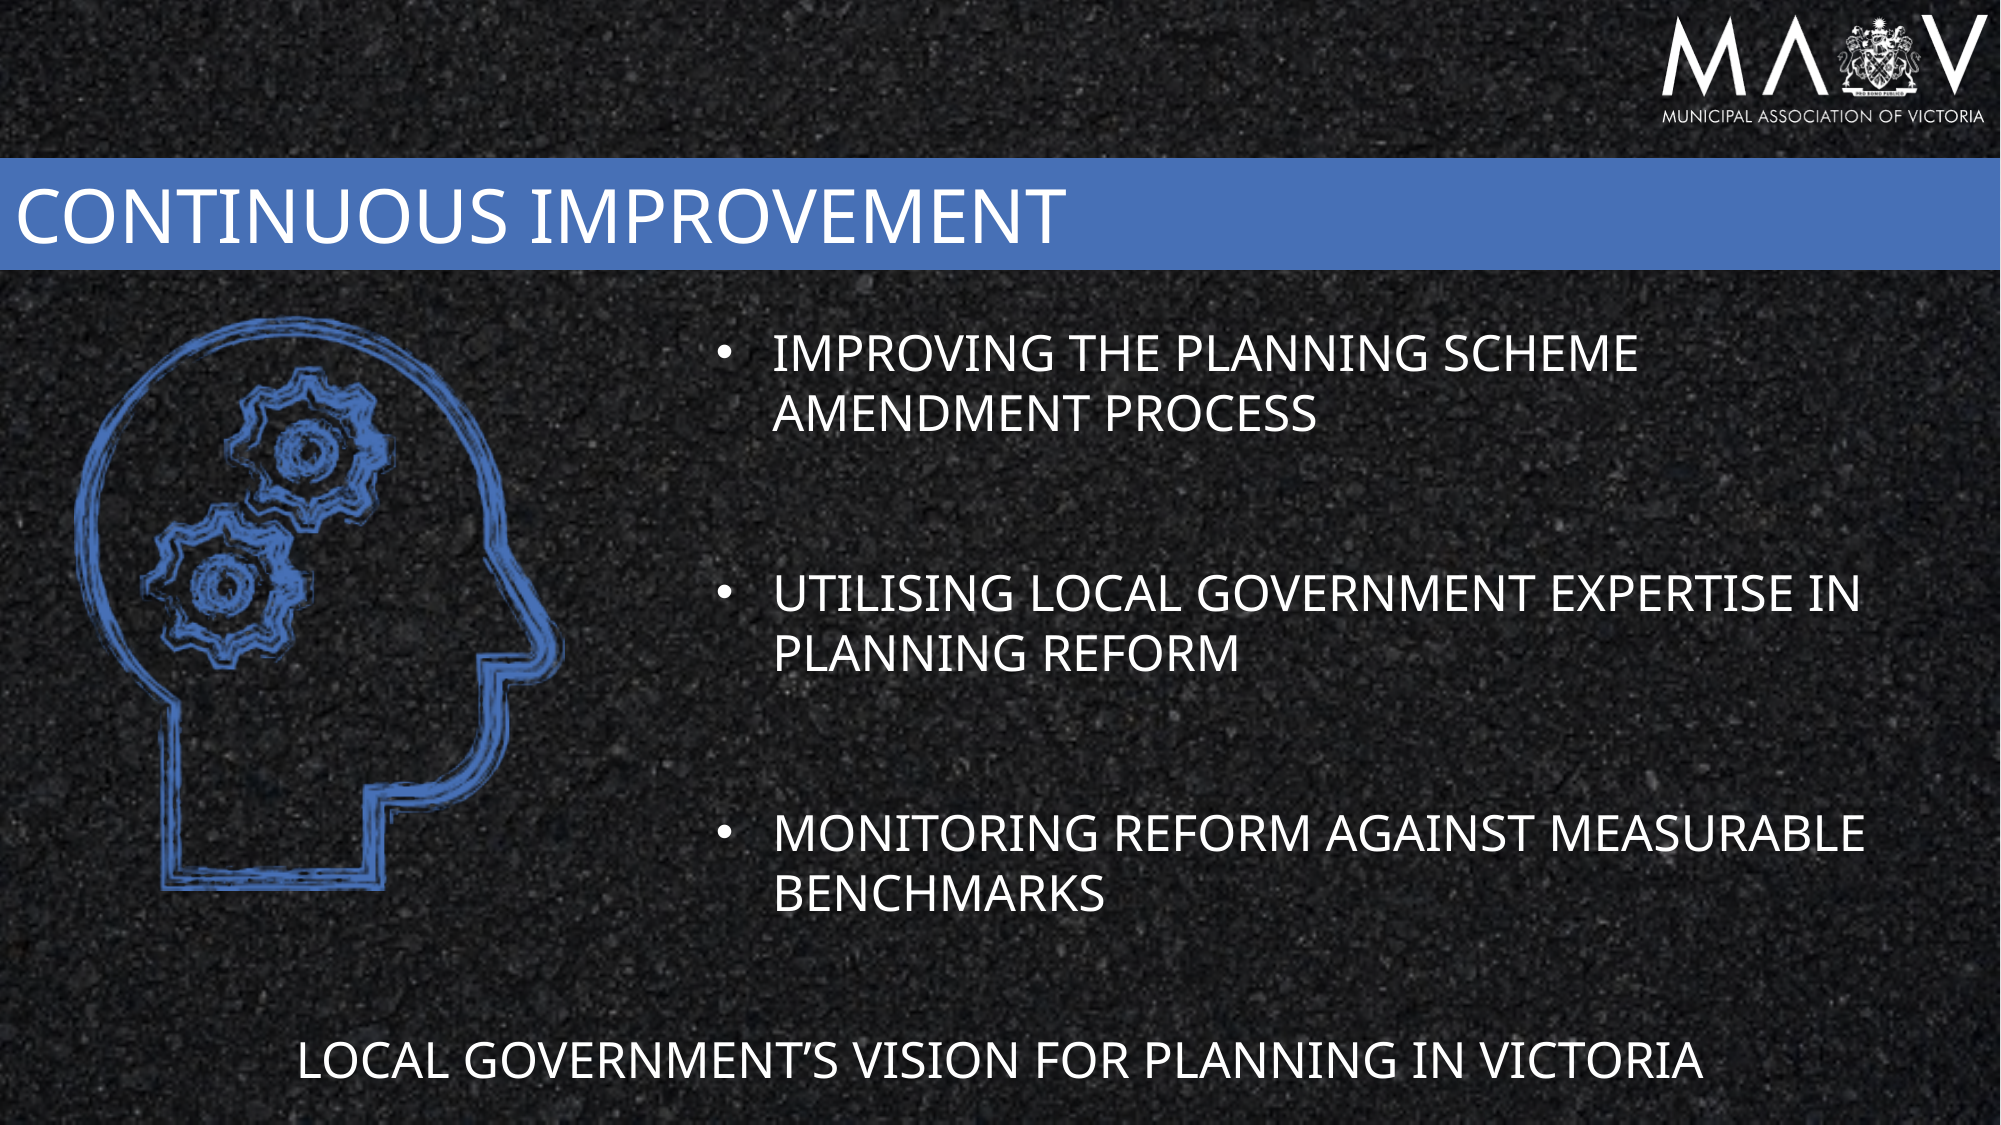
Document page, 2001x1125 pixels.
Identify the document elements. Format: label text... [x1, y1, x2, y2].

text_box IMPROVING THE PLANNING SCHEME AMENDMENT PROCESS UTILISING LOCAL GOVERNMENT EXPERTISE IN PLANNING REFORM MONITORING REFORM AGAINST MEASURABLE BENCHMARKS [701, 314, 1969, 930]
text_box CONTINUOUS IMPROVEMENT [0, 157, 2000, 271]
text_box LOCAL GOVERNMENT’S VISION FOR PLANNING IN VICTORIA [280, 1021, 1719, 1097]
picture [0, 0, 2001, 1125]
